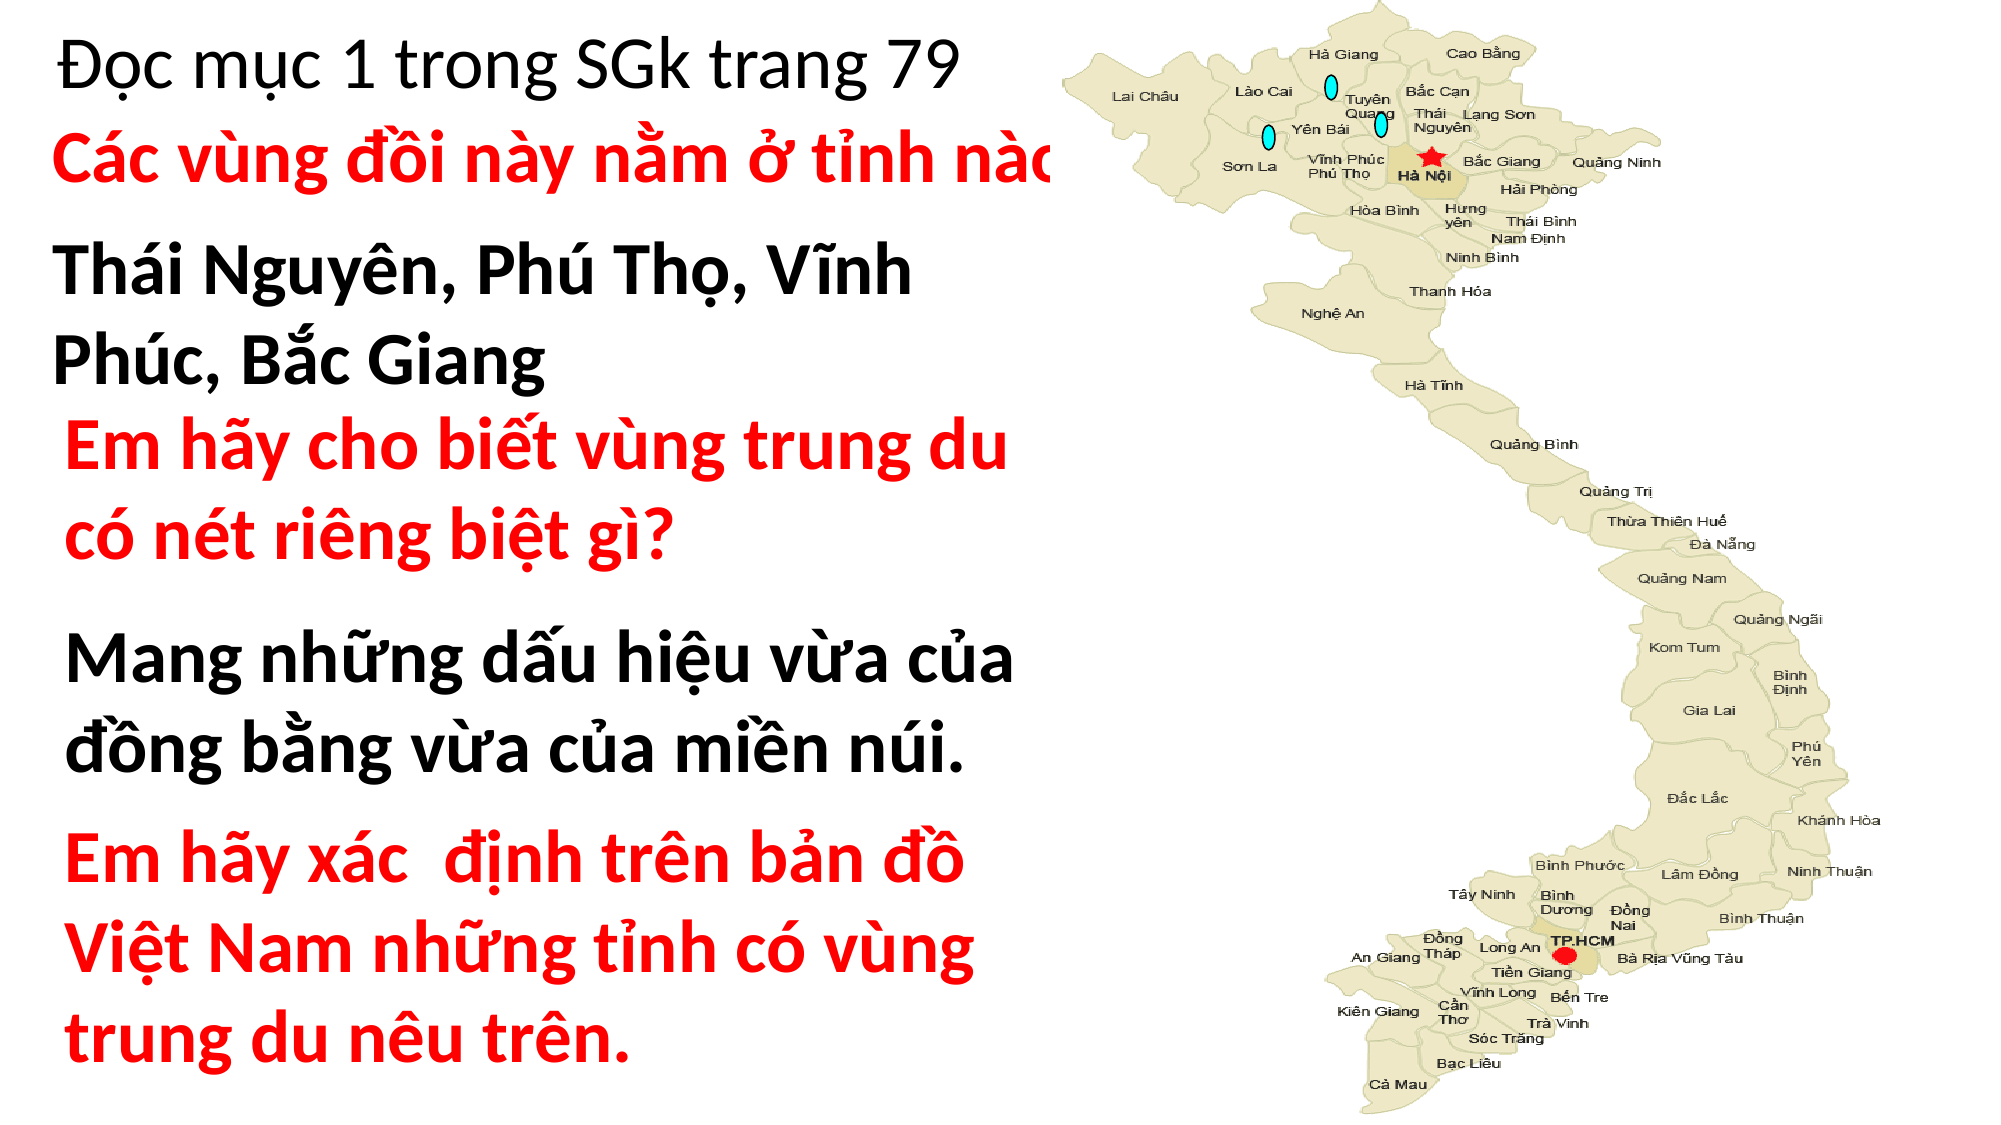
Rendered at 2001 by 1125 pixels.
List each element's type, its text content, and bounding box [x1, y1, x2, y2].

text_box Em hãy xác định trên bản đồ Việt Nam những tỉnh có vùng trung du nêu trên. [50, 799, 1044, 1085]
picture [1049, 0, 2000, 1125]
text_box Đọc mục 1 trong SGk trang 79 [41, 6, 978, 99]
text_box Thái Nguyên, Phú Thọ, Vĩnh Phúc, Bắc Giang [37, 212, 1044, 408]
text_box Các vùng đồi này nằm ở tỉnh nào? [37, 99, 1044, 205]
text_box Mang những dấu hiệu vừa của đồng bằng vừa của miền núi. [49, 599, 1038, 795]
text_box Em hãy cho biết vùng trung du có nét riêng biệt gì? [49, 387, 1038, 583]
